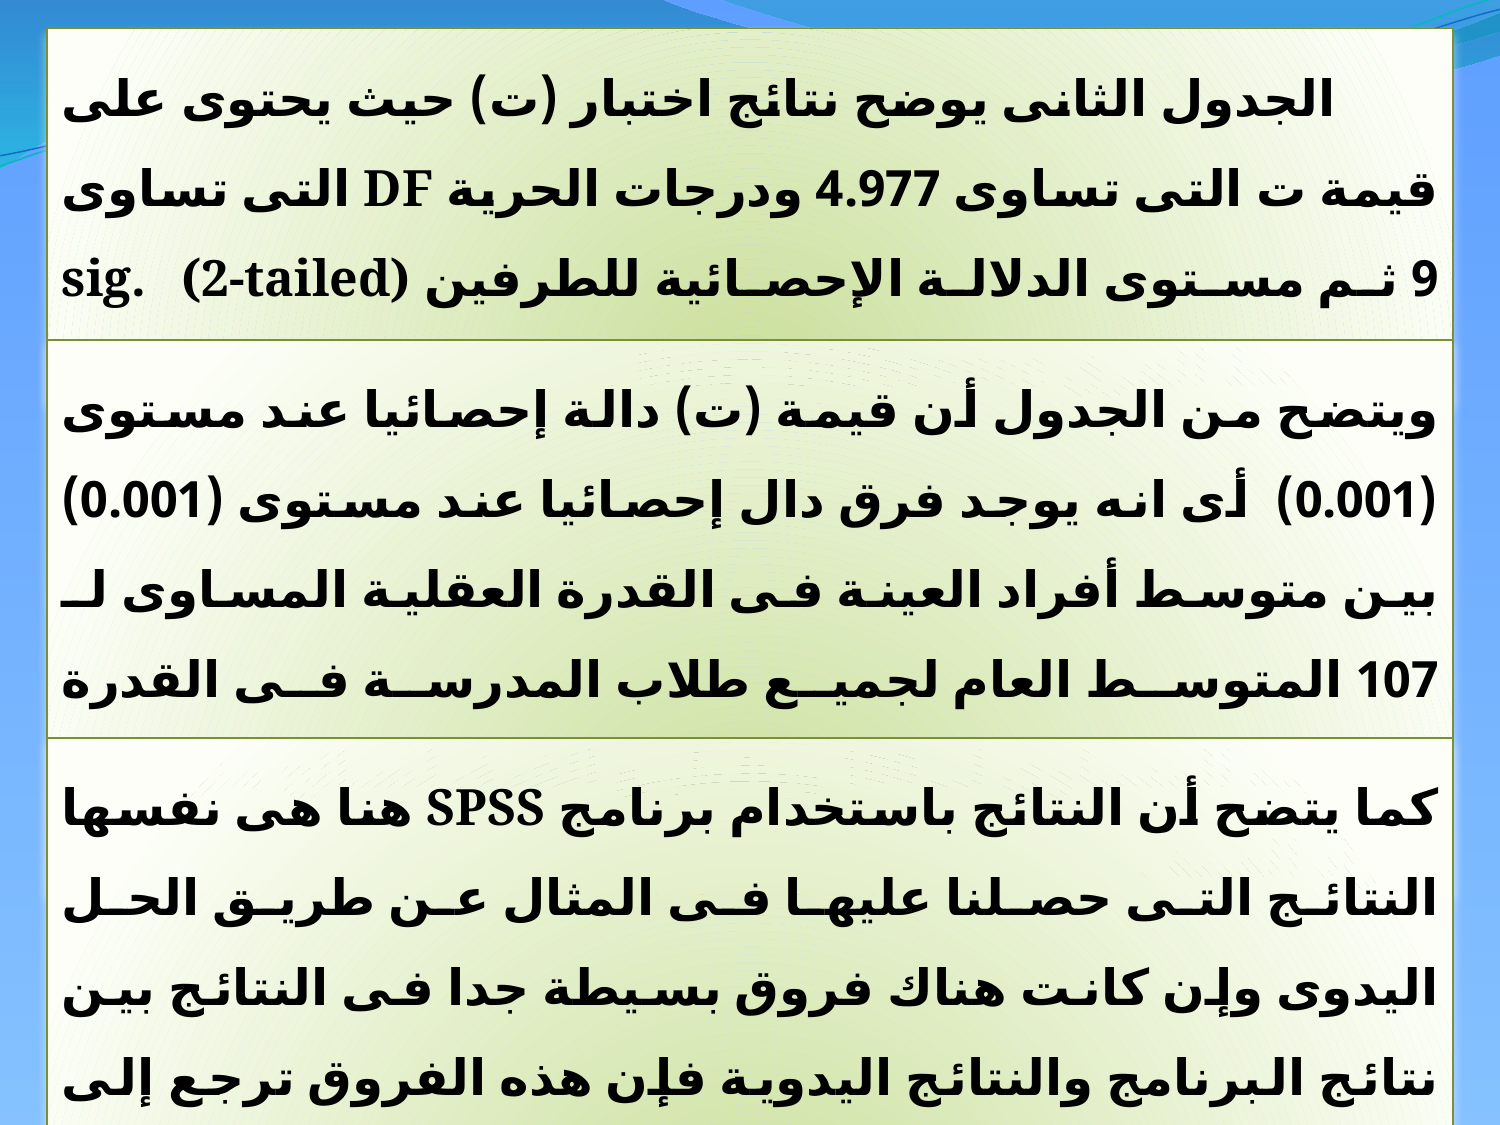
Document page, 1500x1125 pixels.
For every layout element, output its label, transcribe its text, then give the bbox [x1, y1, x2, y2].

text_box كما يتضح أن النتائج باستخدام برنامج SPSS هنا هى نفسها النتائج التى حصلنا عليها فى المثال عن طريق الحل اليدوى وإن كانت هناك فروق بسيطة جدا فى النتائج بين نتائج البرنامج والنتائج اليدوية فإن هذه الفروق ترجع إلى استخدام التقريب لأقرب رقمين عشريين فى الحل اليدوى. [46, 737, 1454, 1125]
text_box ويتضح من الجدول أن قيمة (ت) دالة إحصائيا عند مستوى (0.001) أى انه يوجد فرق دال إحصائيا عند مستوى (0.001) بين متوسط أفراد العينة فى القدرة العقلية المساوى لـ 107 المتوسط العام لجميع طلاب المدرسة فى القدرة العقلية المساوى لـ 100 وبالطبع الفرق لصالح متوسط أفراد العينة . [46, 339, 1454, 737]
text_box الجدول الثانى يوضح نتائج اختبار (ت) حيث يحتوى على قيمة ت التى تساوى 4.977 ودرجات الحرية DF التى تساوى 9 ثم مستوى الدلالة الإحصائية للطرفين sig. (2-tailed) ومتوسط الفرق Mean Difference . [46, 28, 1454, 339]
